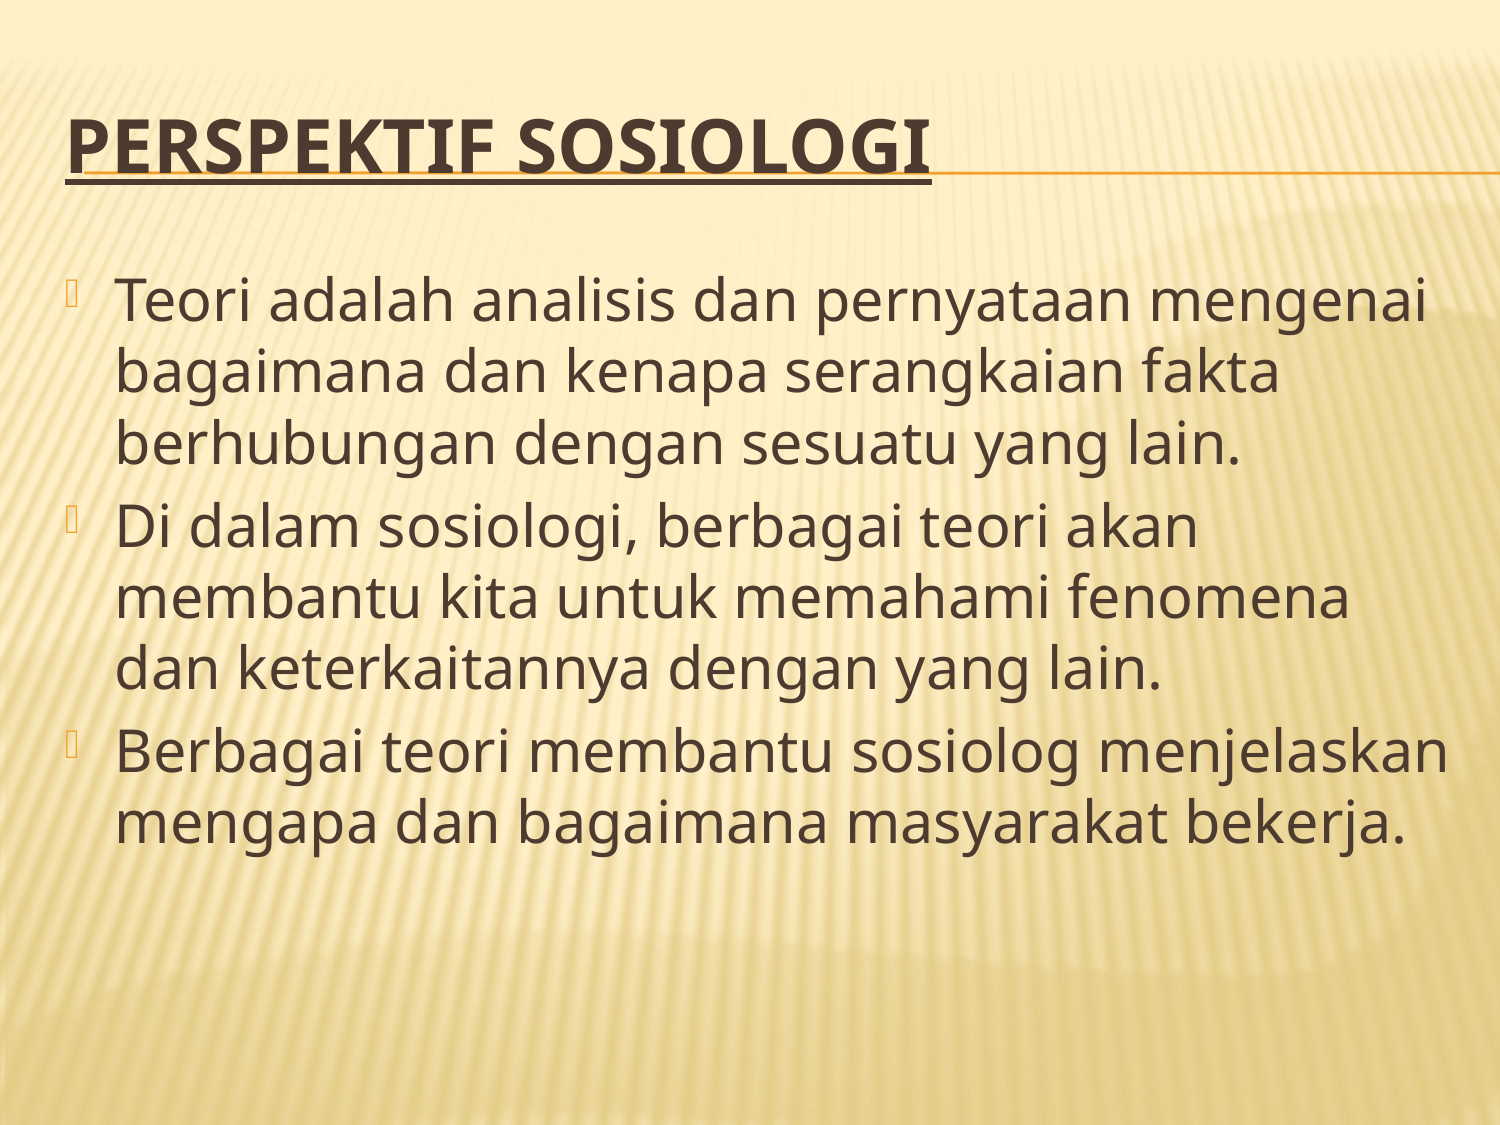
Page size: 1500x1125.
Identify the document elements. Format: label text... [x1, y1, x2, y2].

title PERSPEKTIF SOSIOLOGI [50, 75, 1475, 213]
list Teori adalah analisis dan pernyataan mengenai bagaimana dan kenapa serangkaian fakta berhubungan dengan sesuatu yang lain. Di dalam sosiologi, berbagai teori akan membantu kita untuk memahami fenomena dan keterkaitannya dengan yang lain. Berbagai teori membantu sosiolog menjelaskan mengapa dan bagaimana masyarakat bekerja. [50, 254, 1475, 998]
